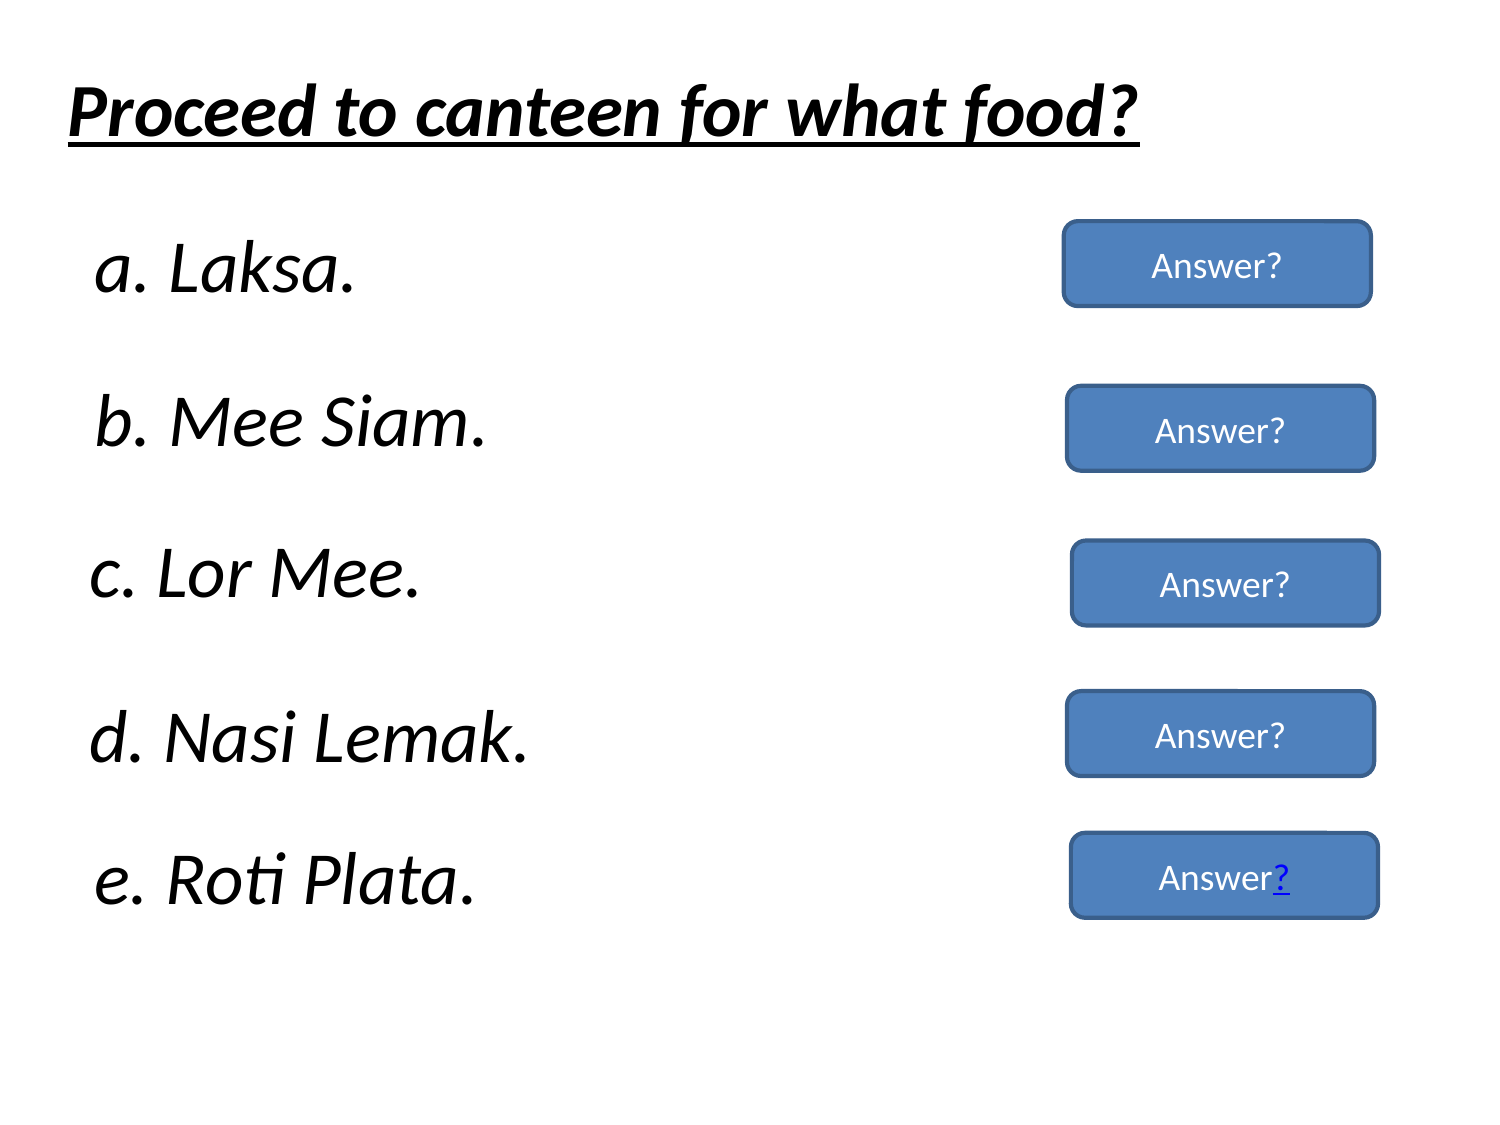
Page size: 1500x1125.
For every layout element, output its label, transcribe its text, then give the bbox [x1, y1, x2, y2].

text_box c. Lor Mee. [74, 515, 1067, 620]
text_box Answer? [1061, 219, 1374, 309]
text_box Answer? [1069, 538, 1382, 628]
text_box Answer? [1068, 830, 1381, 920]
text_box a. Laksa. [79, 210, 1072, 316]
text_box d. Nasi Lemak. [74, 680, 1067, 786]
text_box b. Mee Siam. [79, 363, 1072, 469]
text_box Answer? [1064, 383, 1377, 473]
text_box Answer? [1064, 688, 1377, 779]
text_box Proceed to canteen for what food? [53, 54, 1247, 160]
text_box e. Roti Plata. [79, 822, 1072, 927]
